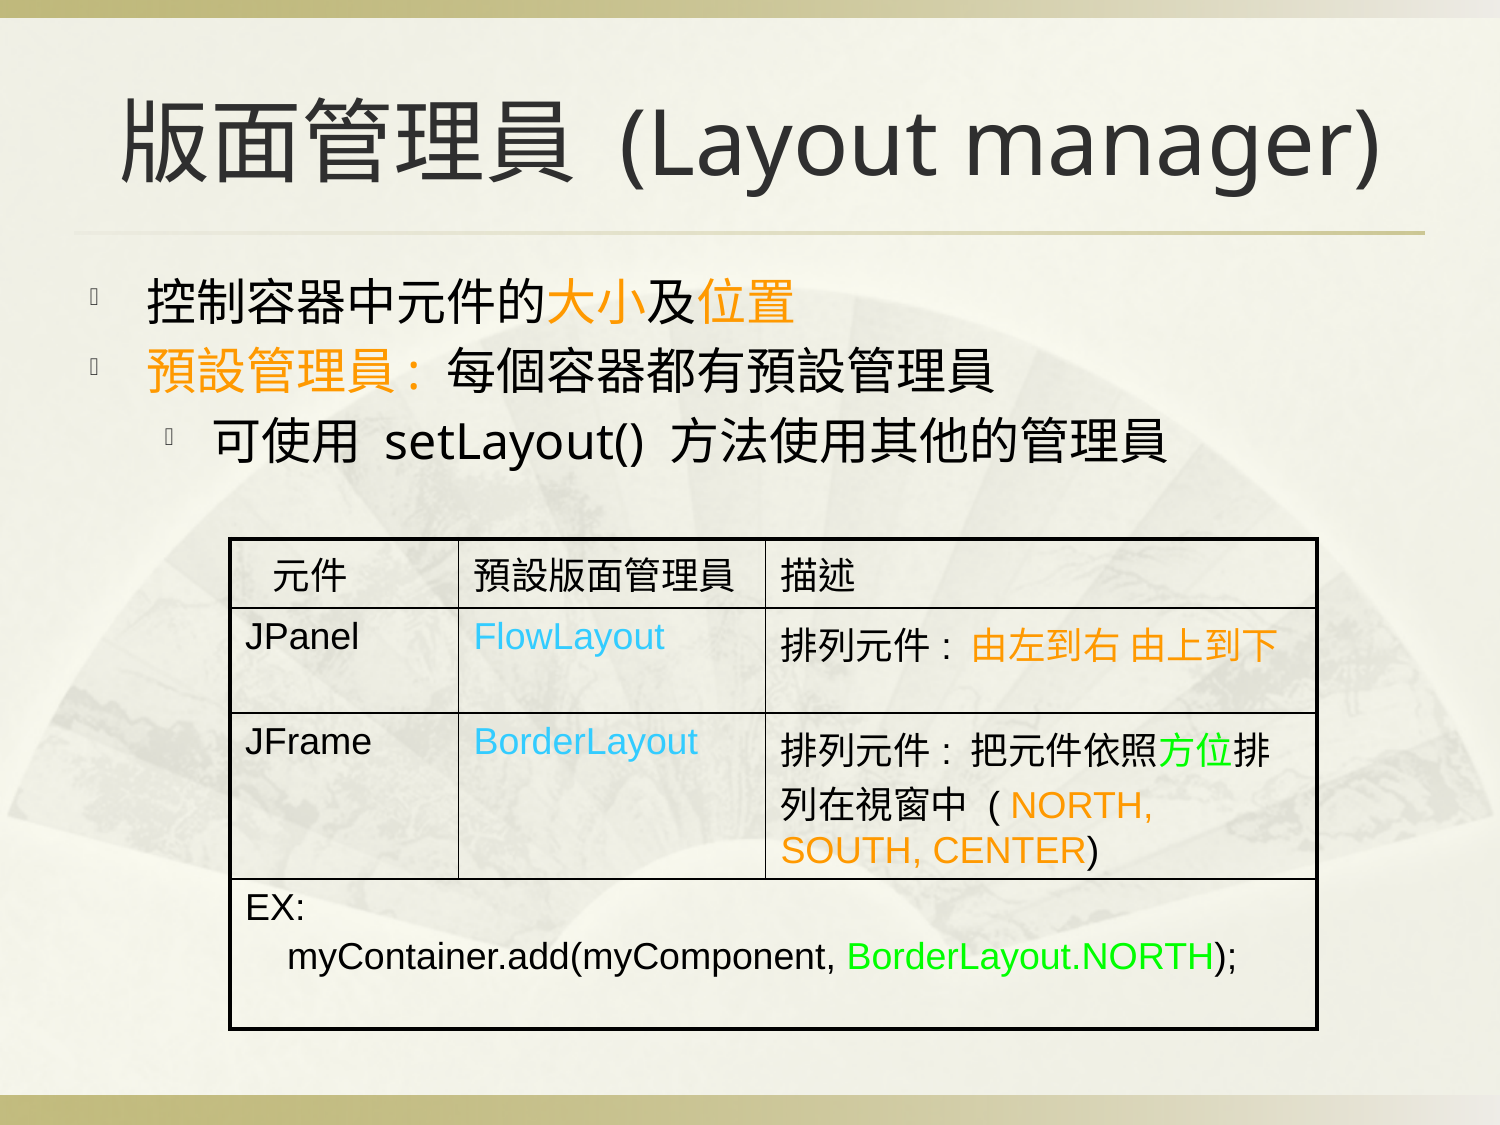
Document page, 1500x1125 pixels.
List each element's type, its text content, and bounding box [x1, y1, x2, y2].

table_header 描述 [766, 541, 1315, 607]
table_cell FlowLayout [459, 609, 765, 712]
table_cell 排列元件: 把元件依照方位排列在視窗中 ( NORTH, SOUTH, CENTER) [766, 714, 1315, 878]
table_header 元件 [232, 541, 458, 607]
table_cell EX: myContainer.add(myComponent, BorderLayout.NORTH); [232, 880, 1315, 1027]
table_cell JPanel [232, 609, 458, 712]
table_cell JFrame [232, 714, 458, 878]
title 版面管理員 (Layout manager) [75, 45, 1425, 233]
list 控制容器中元件的大小及位置 預設管理員: 每個容器都有預設管理員 可使用 setLayout() 方法使用其他的管理員 [75, 262, 1425, 1032]
table_cell 排列元件: 由左到右 由上到下 [766, 609, 1315, 712]
table_header 預設版面管理員 [459, 541, 765, 607]
table_cell BorderLayout [459, 714, 765, 878]
